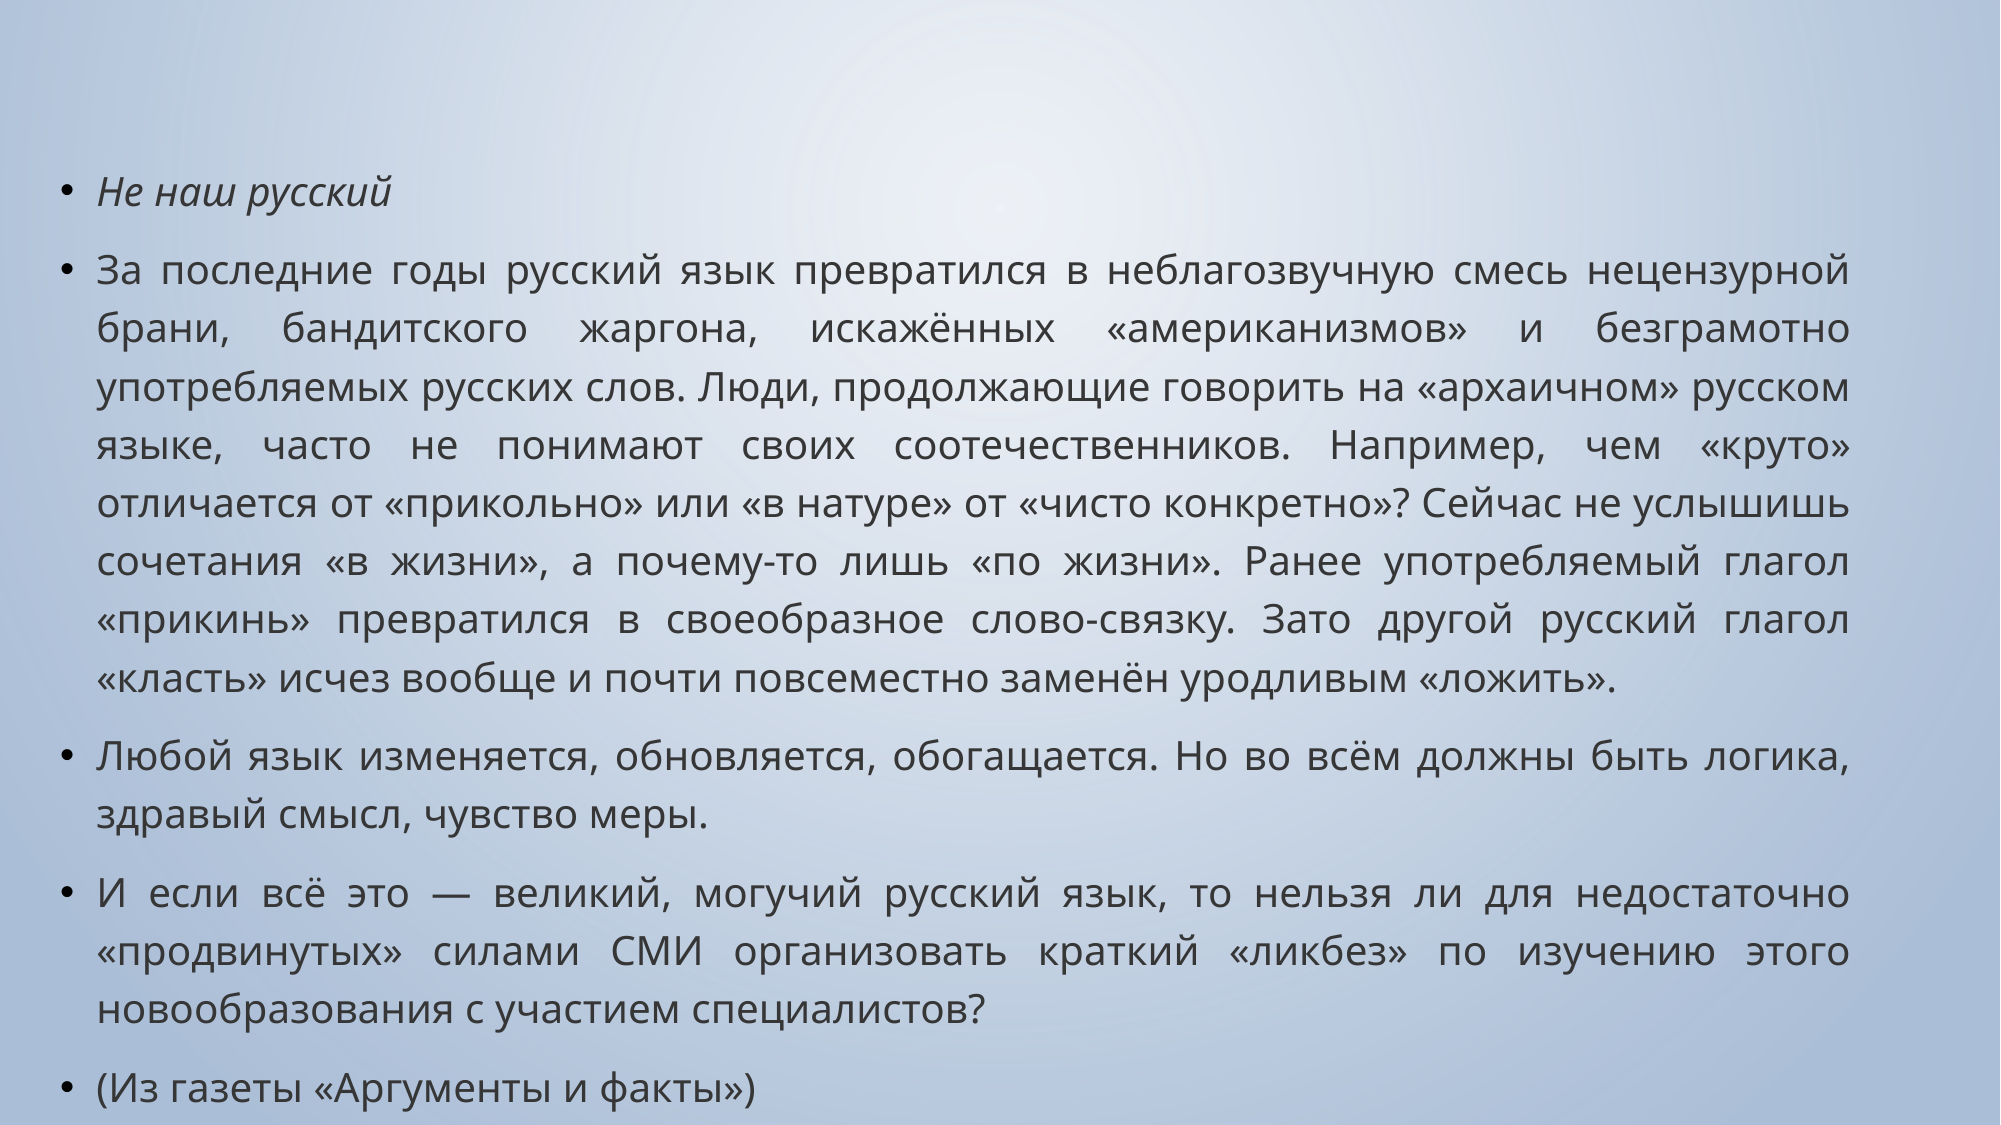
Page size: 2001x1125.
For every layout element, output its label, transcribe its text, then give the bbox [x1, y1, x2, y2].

list Не наш русский За последние годы русский язык превратился в неблагозвучную смесь нецензурной брани, бандитского жаргона, искажённых «американизмов» и безграмотно употребляемых русских слов. Люди, продолжающие говорить на «архаичном» русском языке, часто не понимают своих соотечественников. Например, чем «круто» отличается от «прикольно» или «в натуре» от «чисто конкретно»? Сейчас не услышишь сочетания «в жизни», а почему-то лишь «по жизни». Ранее употребляемый глагол «прикинь» превратился в своеобразное слово-связку. Зато другой русский глагол «класть» исчез вообще и почти повсеместно заменён уродливым «ложить». Любой язык изменяется, обновляется, обогащается. Но во всём должны быть логика, здравый смысл, чувство меры. И если всё это — великий, могучий русский язык, то нельзя ли для недостаточно «продвинутых» силами СМИ организовать краткий «ликбез» по изучению этого новообразования с участием специалистов? (Из газеты «Аргументы и факты») [45, 143, 1869, 1123]
